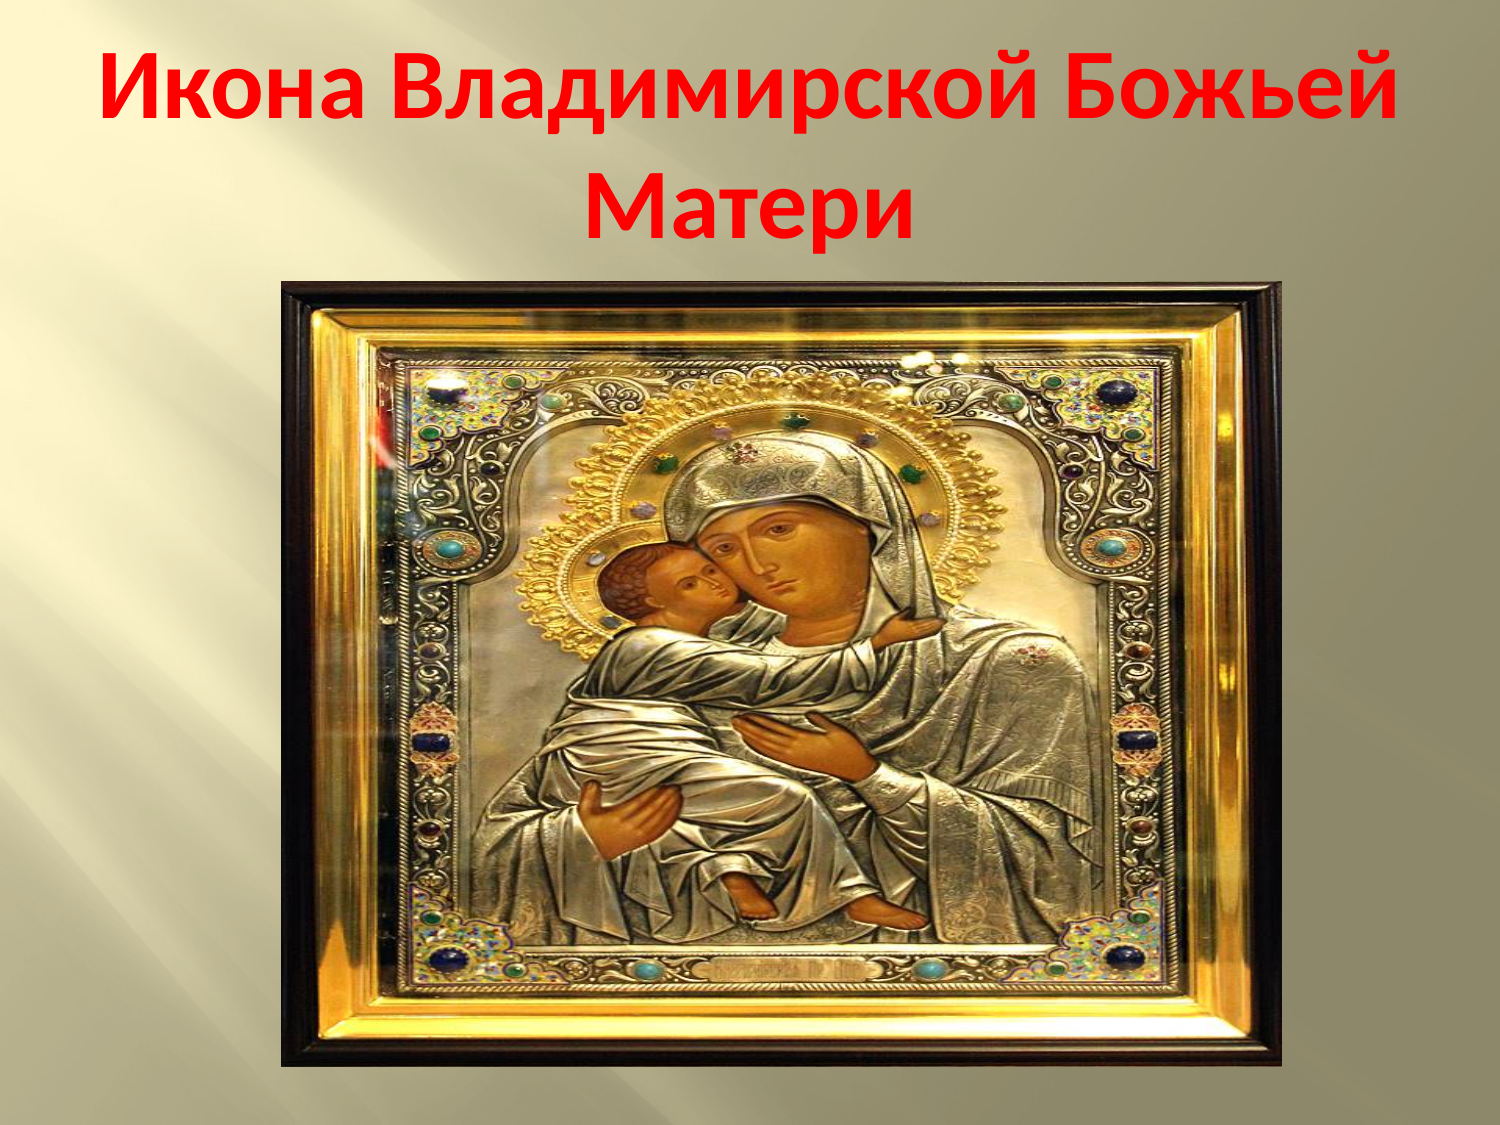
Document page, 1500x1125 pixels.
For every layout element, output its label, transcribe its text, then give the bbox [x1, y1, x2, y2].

picture [280, 280, 1282, 1067]
title Икона Владимирской Божьей Матери [75, 45, 1425, 233]
